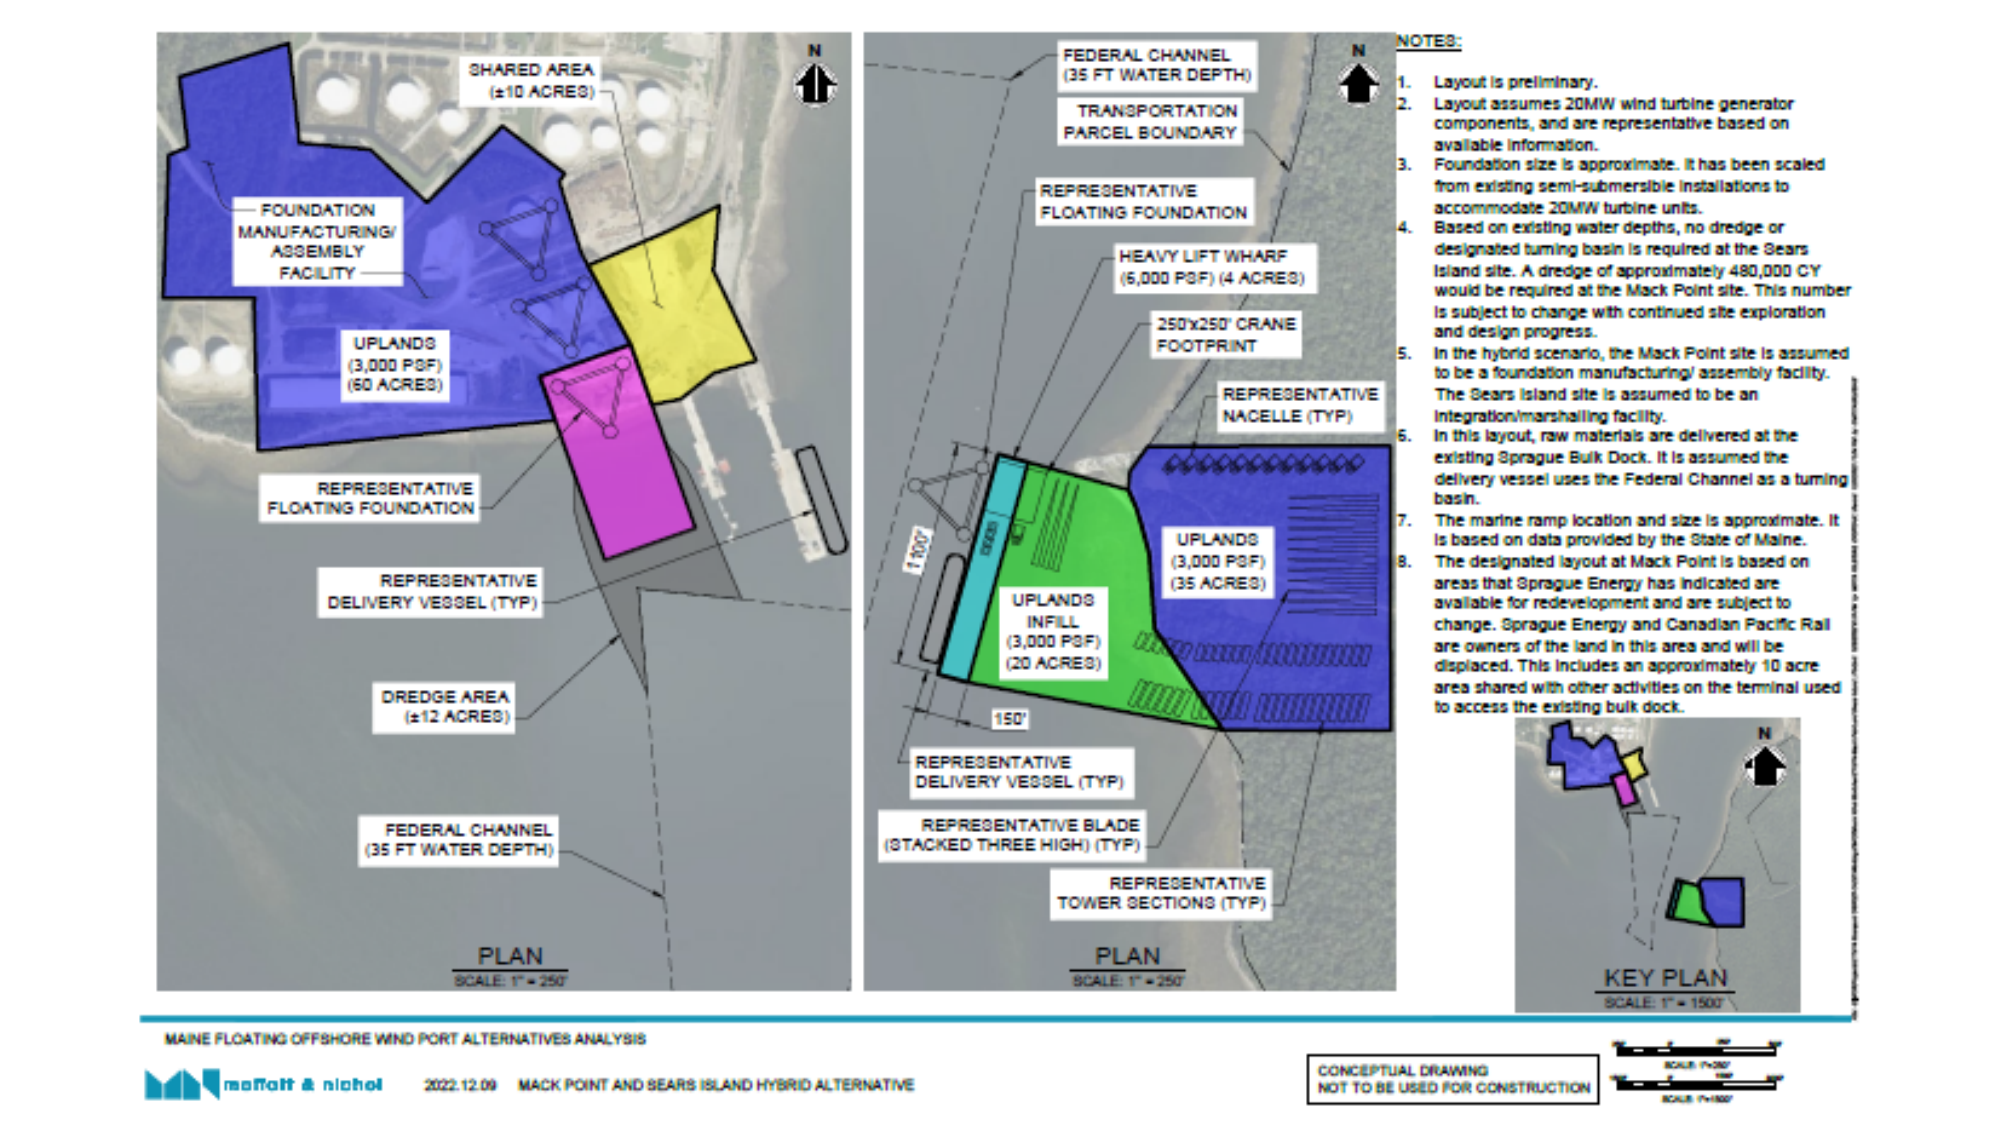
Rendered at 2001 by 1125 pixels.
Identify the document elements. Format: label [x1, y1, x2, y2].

picture [126, 0, 1874, 1125]
